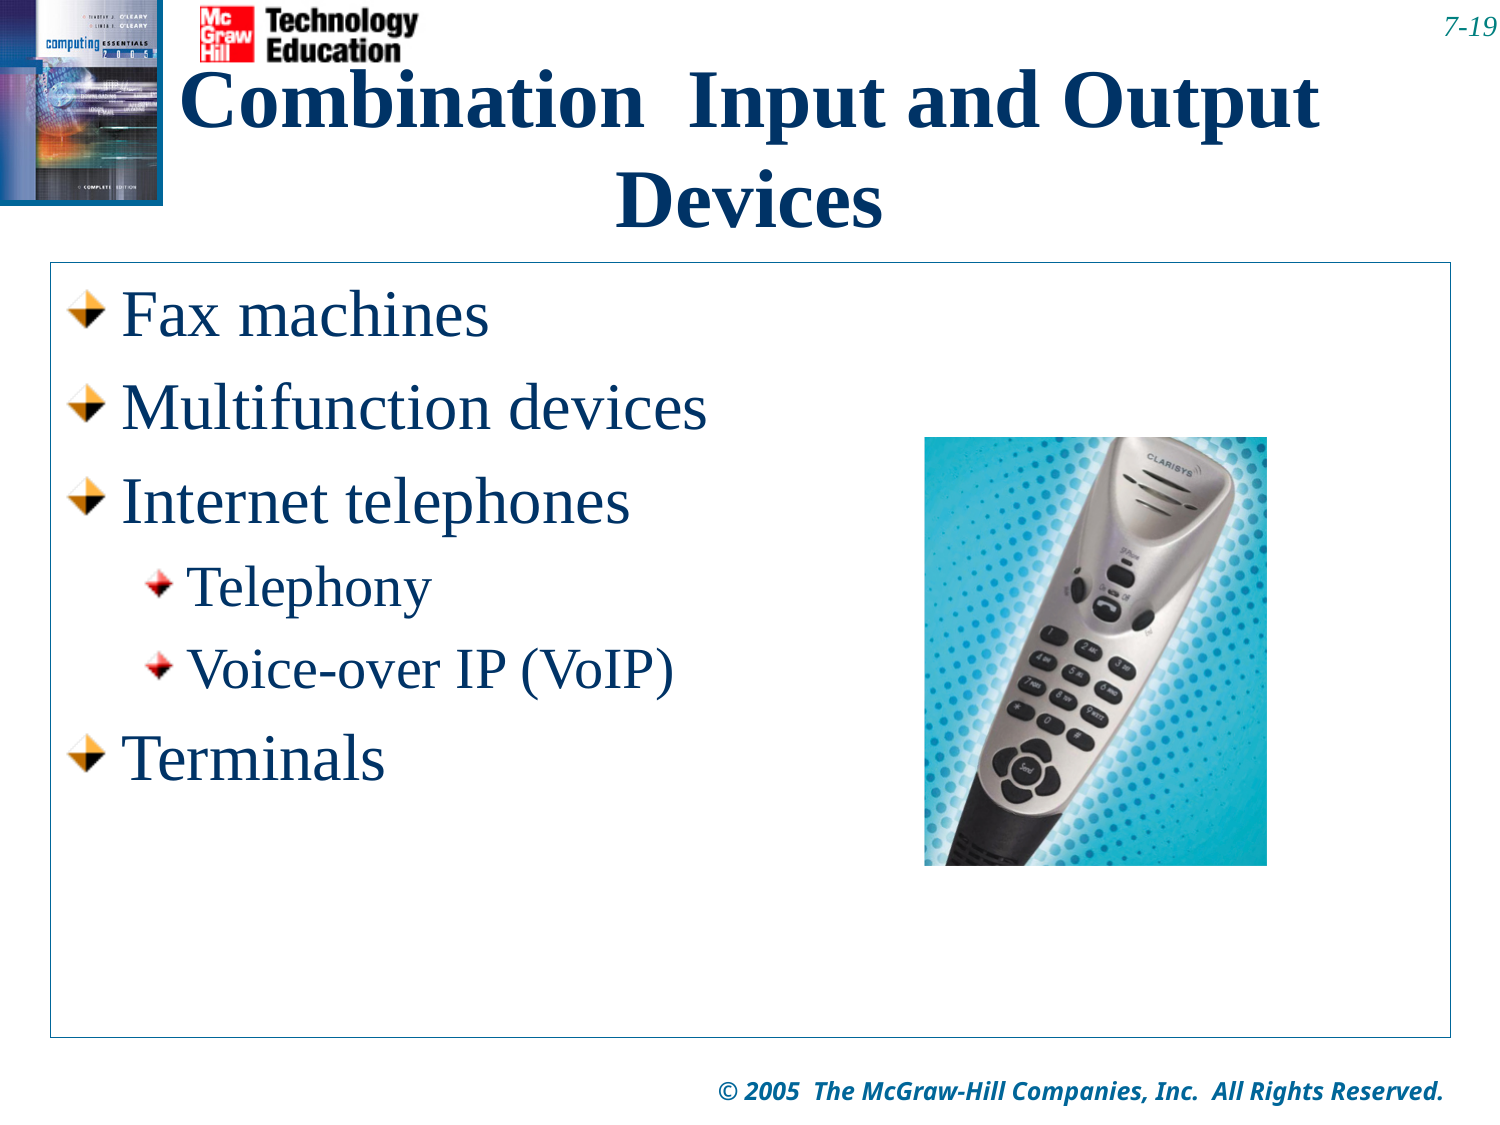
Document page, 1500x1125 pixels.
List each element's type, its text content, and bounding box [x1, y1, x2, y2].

picture [140, 564, 177, 602]
picture [65, 732, 108, 775]
title Combination Input and Output Devices [75, 50, 1425, 238]
picture [200, 0, 427, 50]
list Fax machines Multifunction devices Internet telephones Telephony Voice-over IP (VoIP) Terminals [50, 262, 1451, 1038]
picture [0, 0, 156, 199]
picture [65, 475, 108, 518]
picture [140, 646, 177, 684]
slide_number 7-19 [1412, 0, 1500, 50]
picture [65, 382, 108, 425]
picture [65, 288, 108, 331]
picture [924, 437, 1268, 866]
